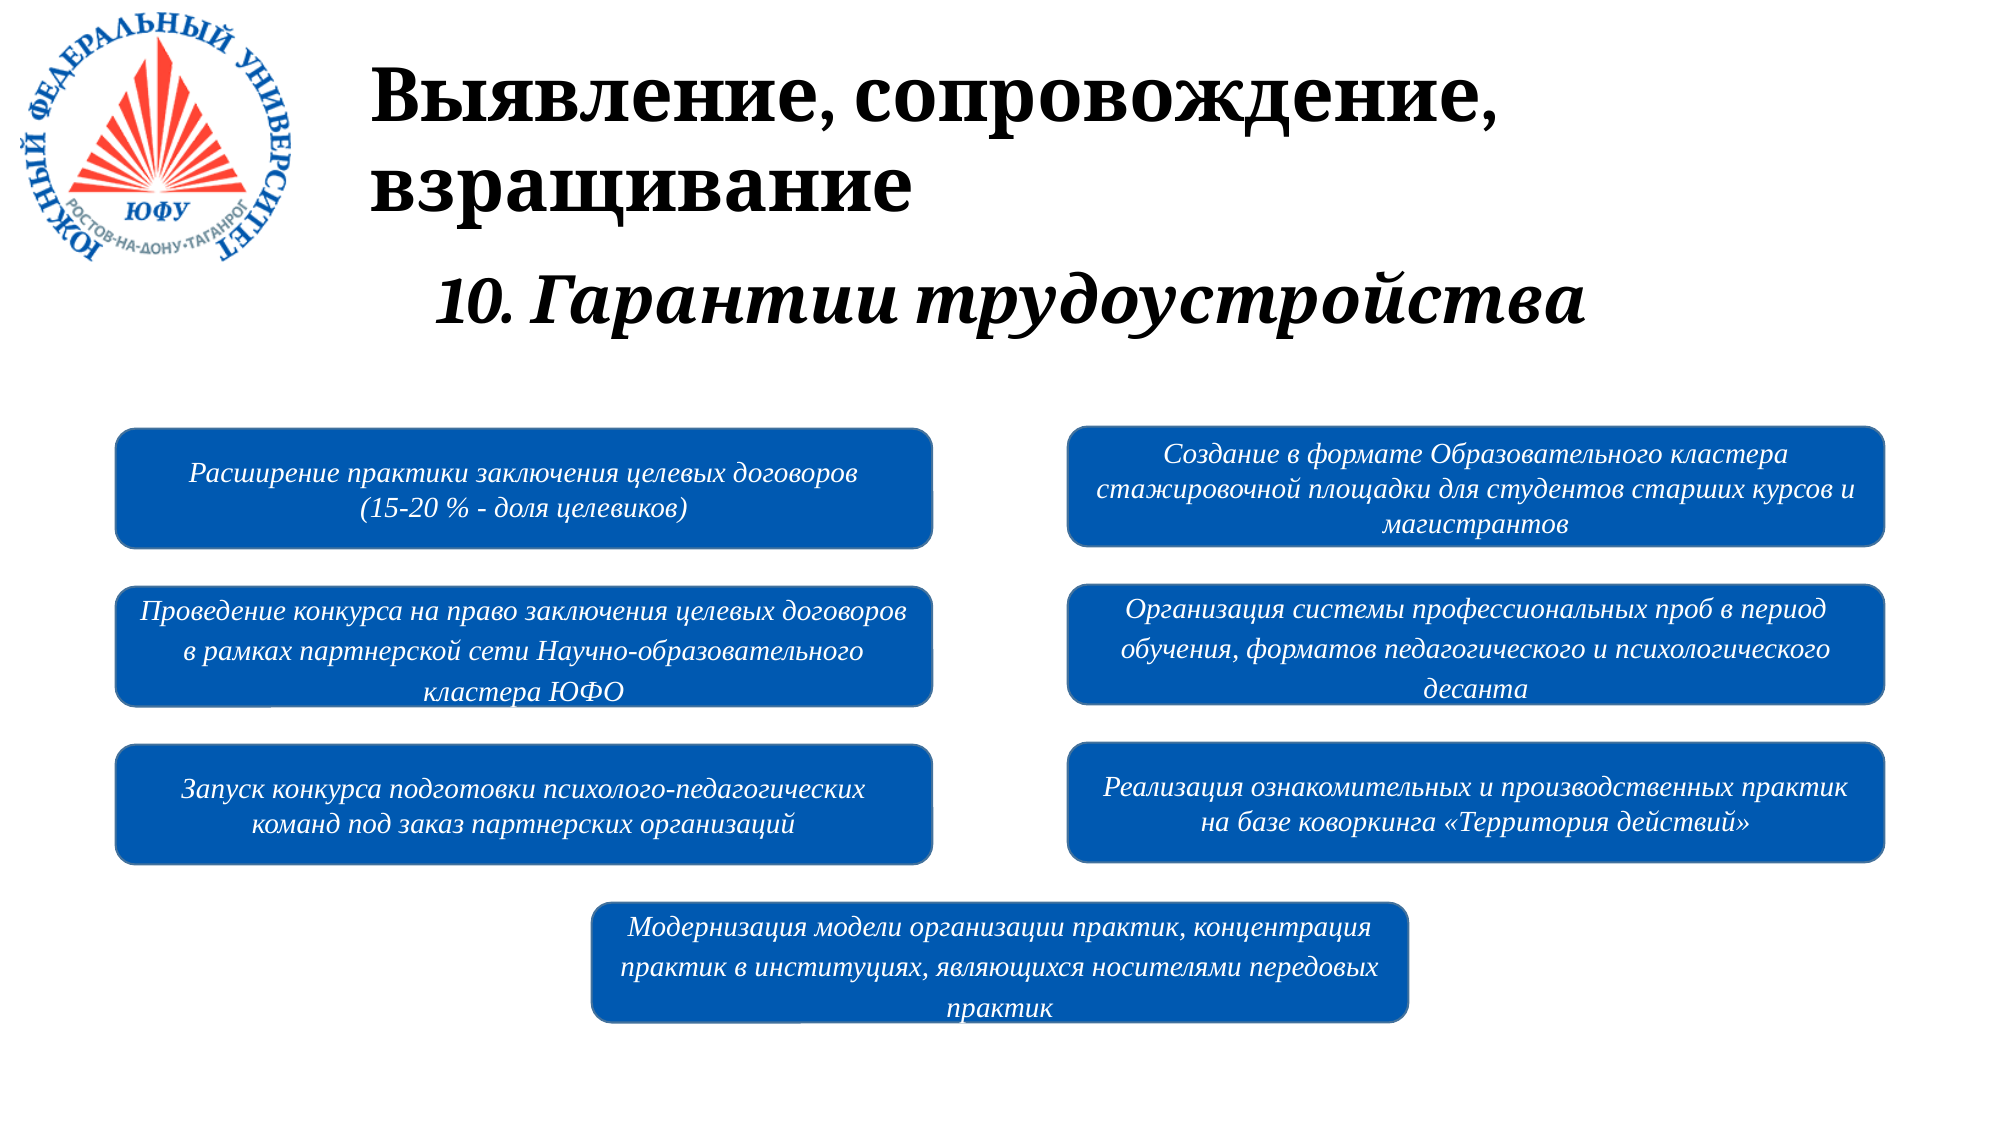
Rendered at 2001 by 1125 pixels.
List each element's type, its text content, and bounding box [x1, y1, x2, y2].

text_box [115, 426, 1885, 1023]
picture [19, 11, 291, 263]
text_box Выявление, сопровождение, взращивание [355, 38, 1671, 234]
text_box 10. Гарантии трудоустройства [249, 249, 1777, 345]
